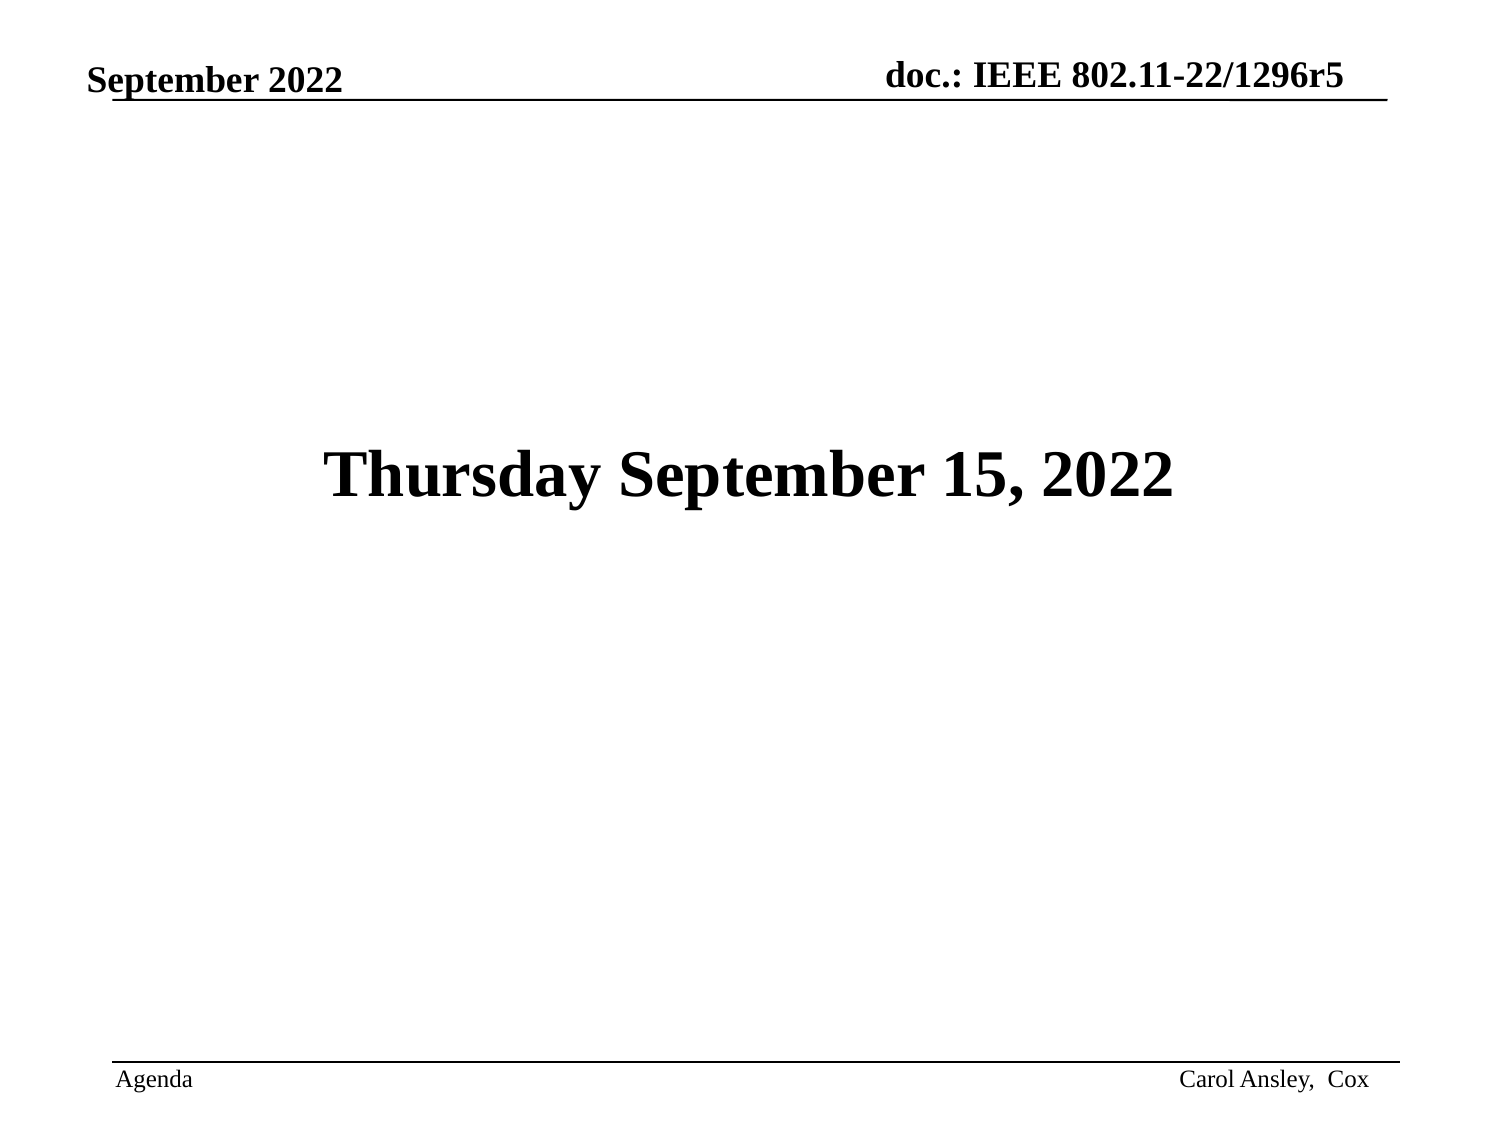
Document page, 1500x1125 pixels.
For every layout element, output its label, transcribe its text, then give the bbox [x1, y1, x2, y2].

text_box Thursday September 15, 2022 [112, 422, 1388, 518]
